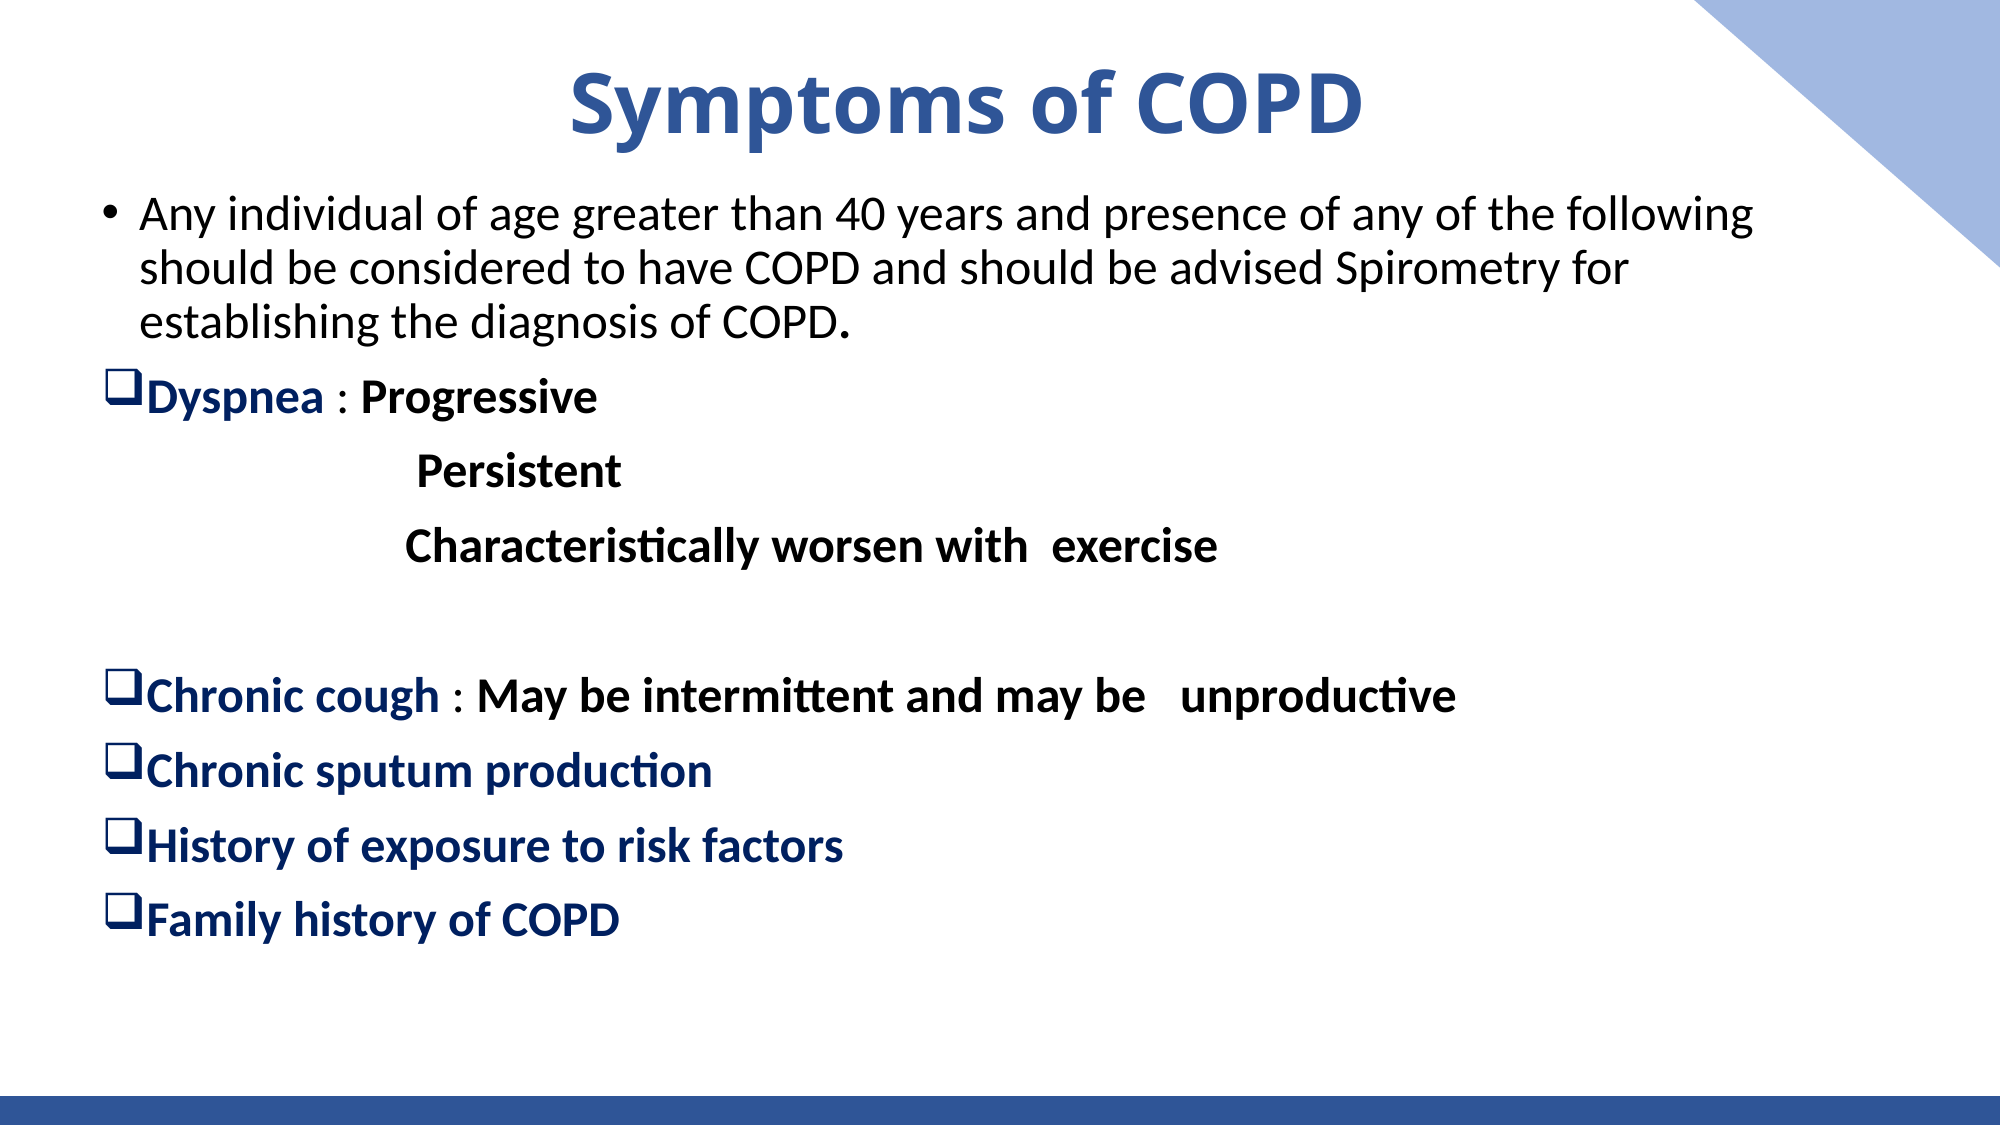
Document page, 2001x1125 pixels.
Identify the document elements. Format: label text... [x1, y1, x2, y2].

title Symptoms of COPD [196, 51, 1740, 161]
list Any individual of age greater than 40 years and presence of any of the following should be considered to have COPD and should be advised Spirometry for establishing the diagnosis of COPD. Dyspnea : Progressive Persistent Characteristically worsen with exercise Chronic cough : May be intermittent and may be unproductive Chronic sputum production History of exposure to risk factors Family history of COPD [86, 179, 1845, 959]
